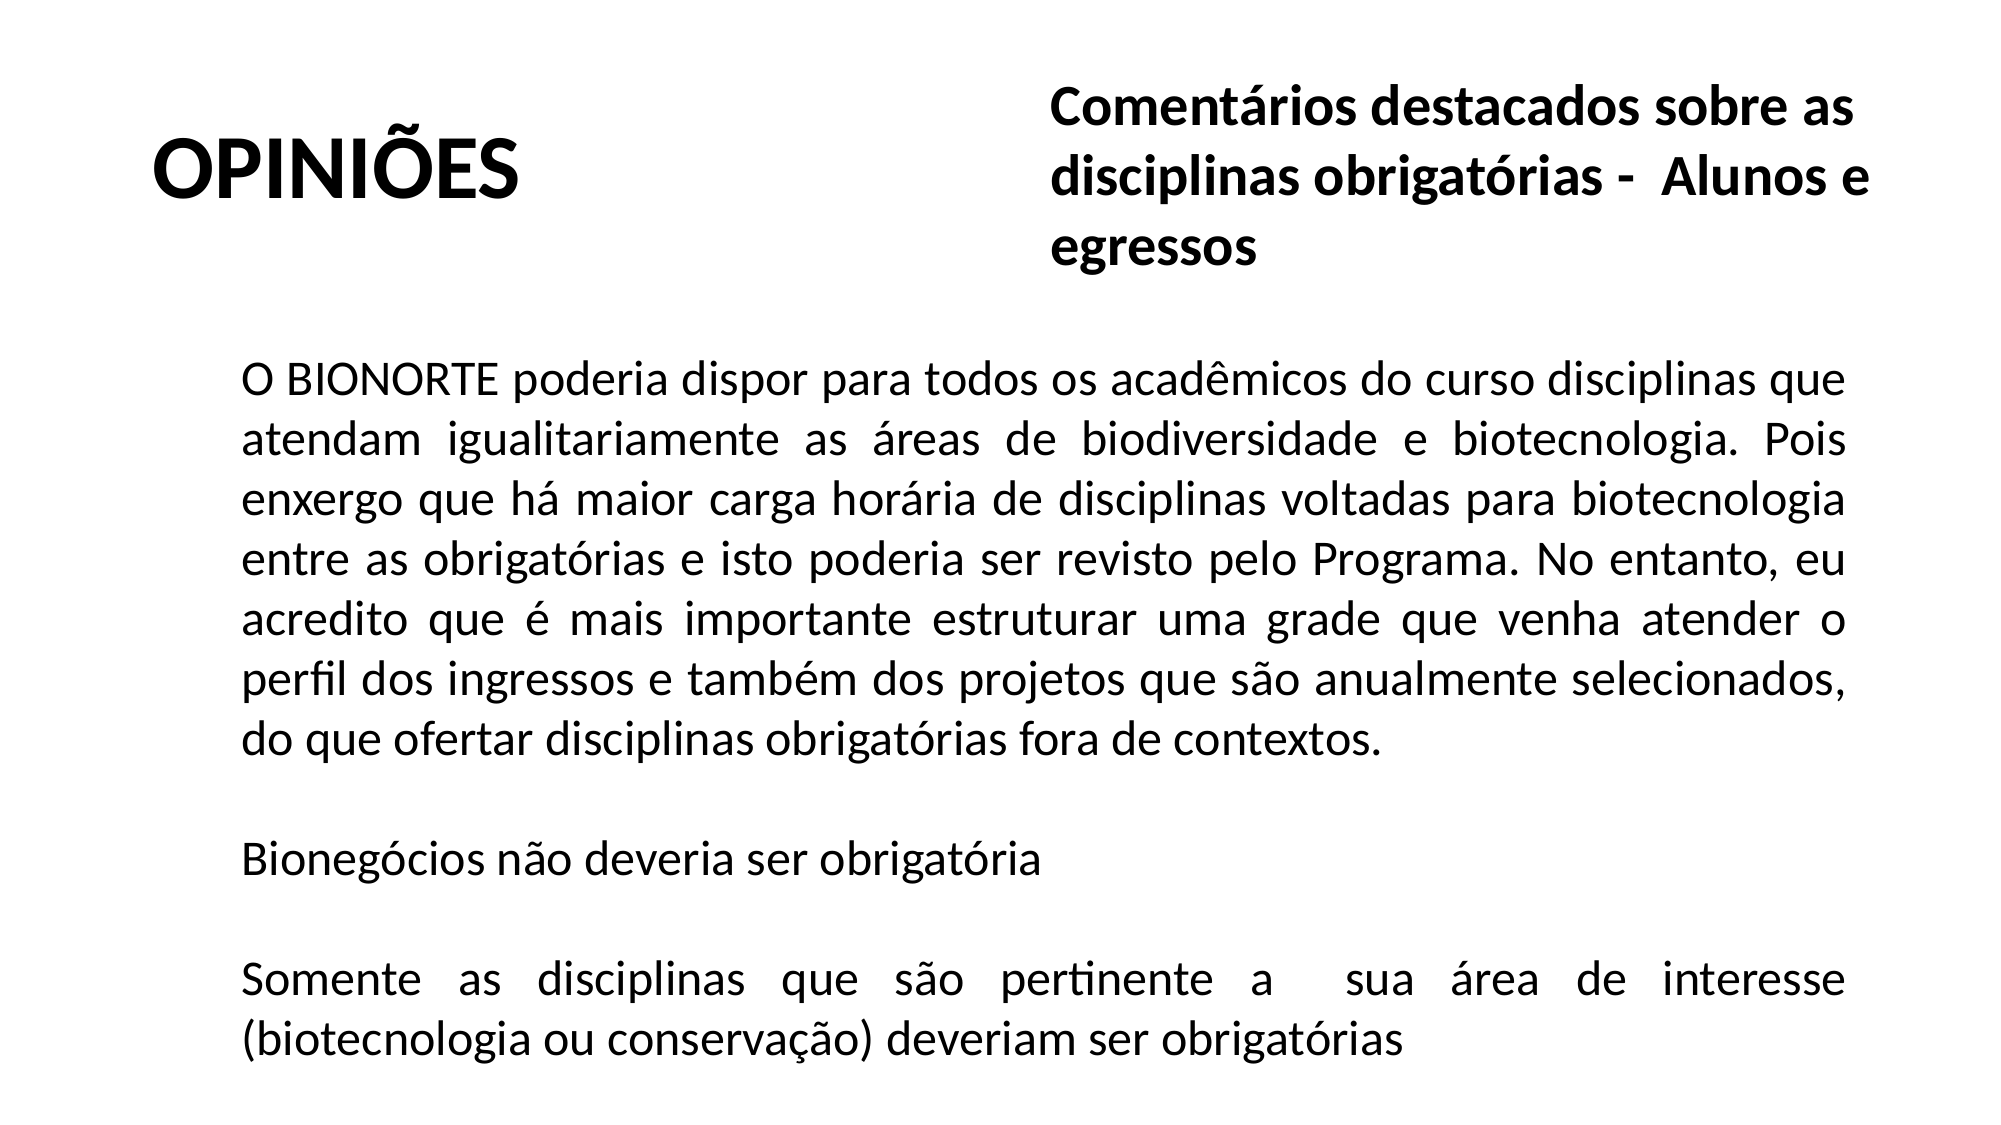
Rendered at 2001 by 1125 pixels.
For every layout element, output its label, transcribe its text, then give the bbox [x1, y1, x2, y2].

title OPINIÕES [137, 59, 1035, 278]
text_box Comentários destacados sobre as disciplinas obrigatórias - Alunos e egressos [1035, 59, 1974, 285]
text_box O BIONORTE poderia dispor para todos os acadêmicos do curso disciplinas que atendam igualitariamente as áreas de biodiversidade e biotecnologia. Pois enxergo que há maior carga horária de disciplinas voltadas para biotecnologia entre as obrigatórias e isto poderia ser revisto pelo Programa. No entanto, eu acredito que é mais importante estruturar uma grade que venha atender o perfil dos ingressos e também dos projetos que são anualmente selecionados, do que ofertar disciplinas obrigatórias fora de contextos. Bionegócios não deveria ser obrigatória Somente as disciplinas que são pertinente a sua área de interesse (biotecnologia ou conservação) deveriam ser obrigatórias [226, 338, 1863, 1073]
